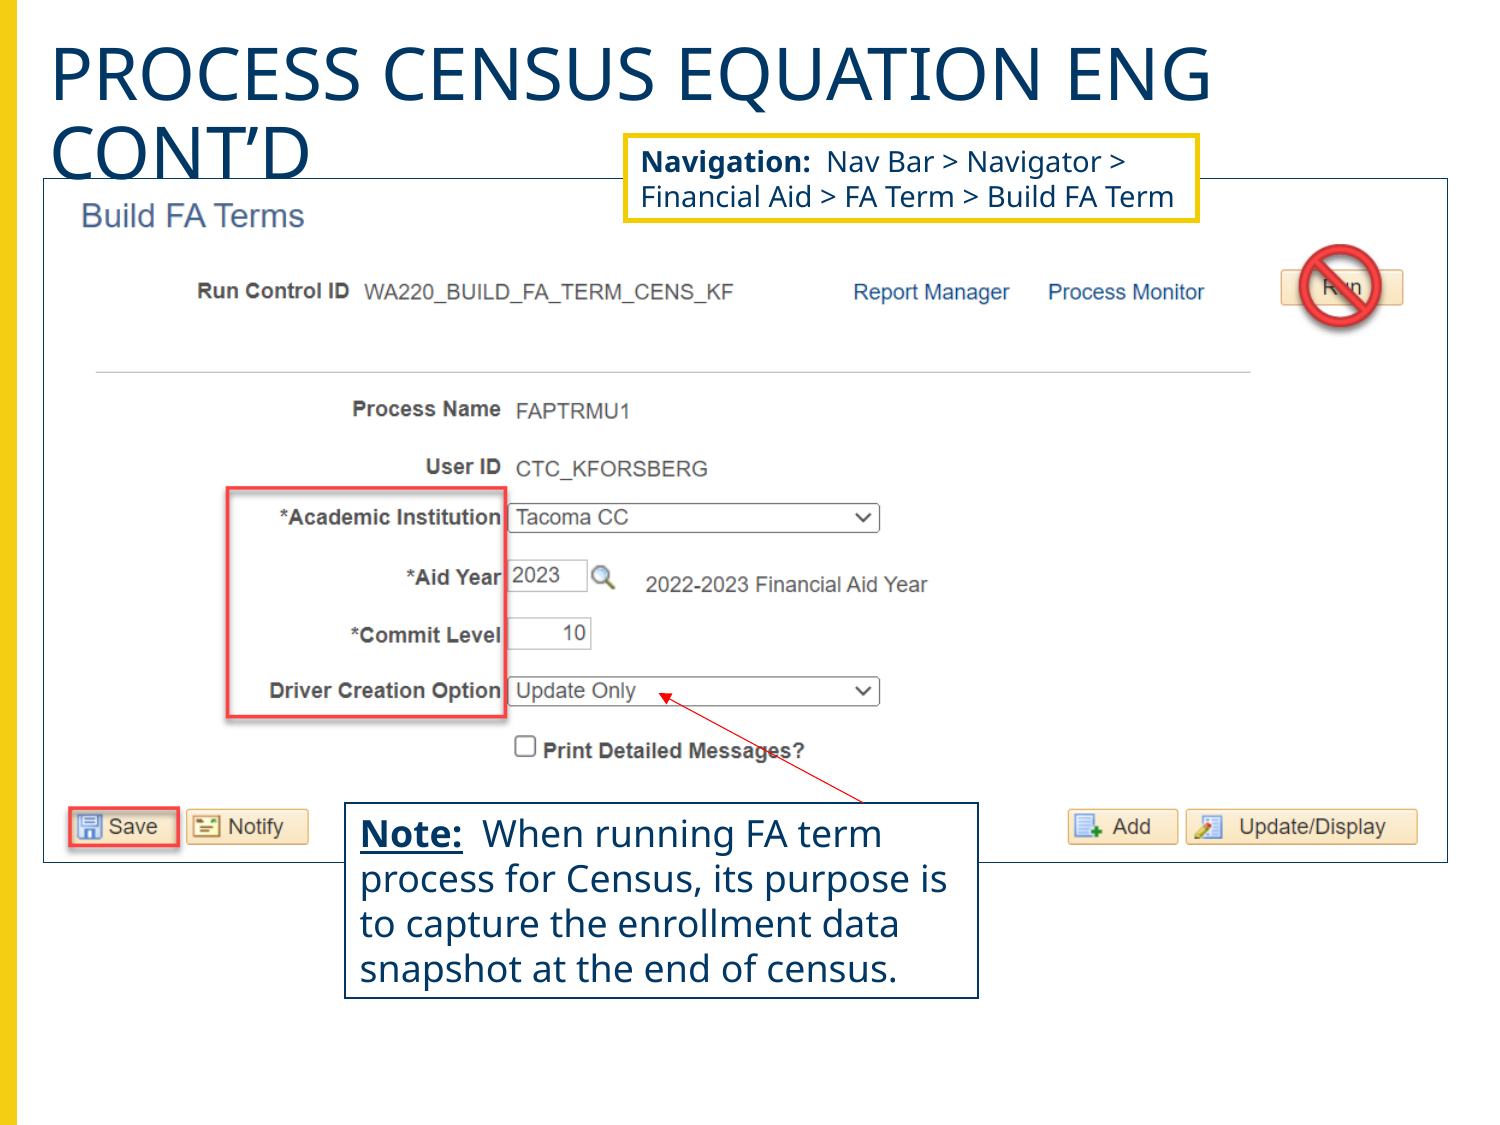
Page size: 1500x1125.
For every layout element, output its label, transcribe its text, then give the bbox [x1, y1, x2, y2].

picture [43, 178, 1448, 863]
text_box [658, 693, 864, 804]
text_box Navigation: Nav Bar > Navigator > Financial Aid > FA Term > Build FA Term [625, 135, 1199, 178]
title process census EQUATION ENG cont’d [34, 30, 1448, 150]
text_box Note: When running FA term process for Census, its purpose is to capture the enrollment data snapshot at the end of census. [344, 863, 979, 999]
